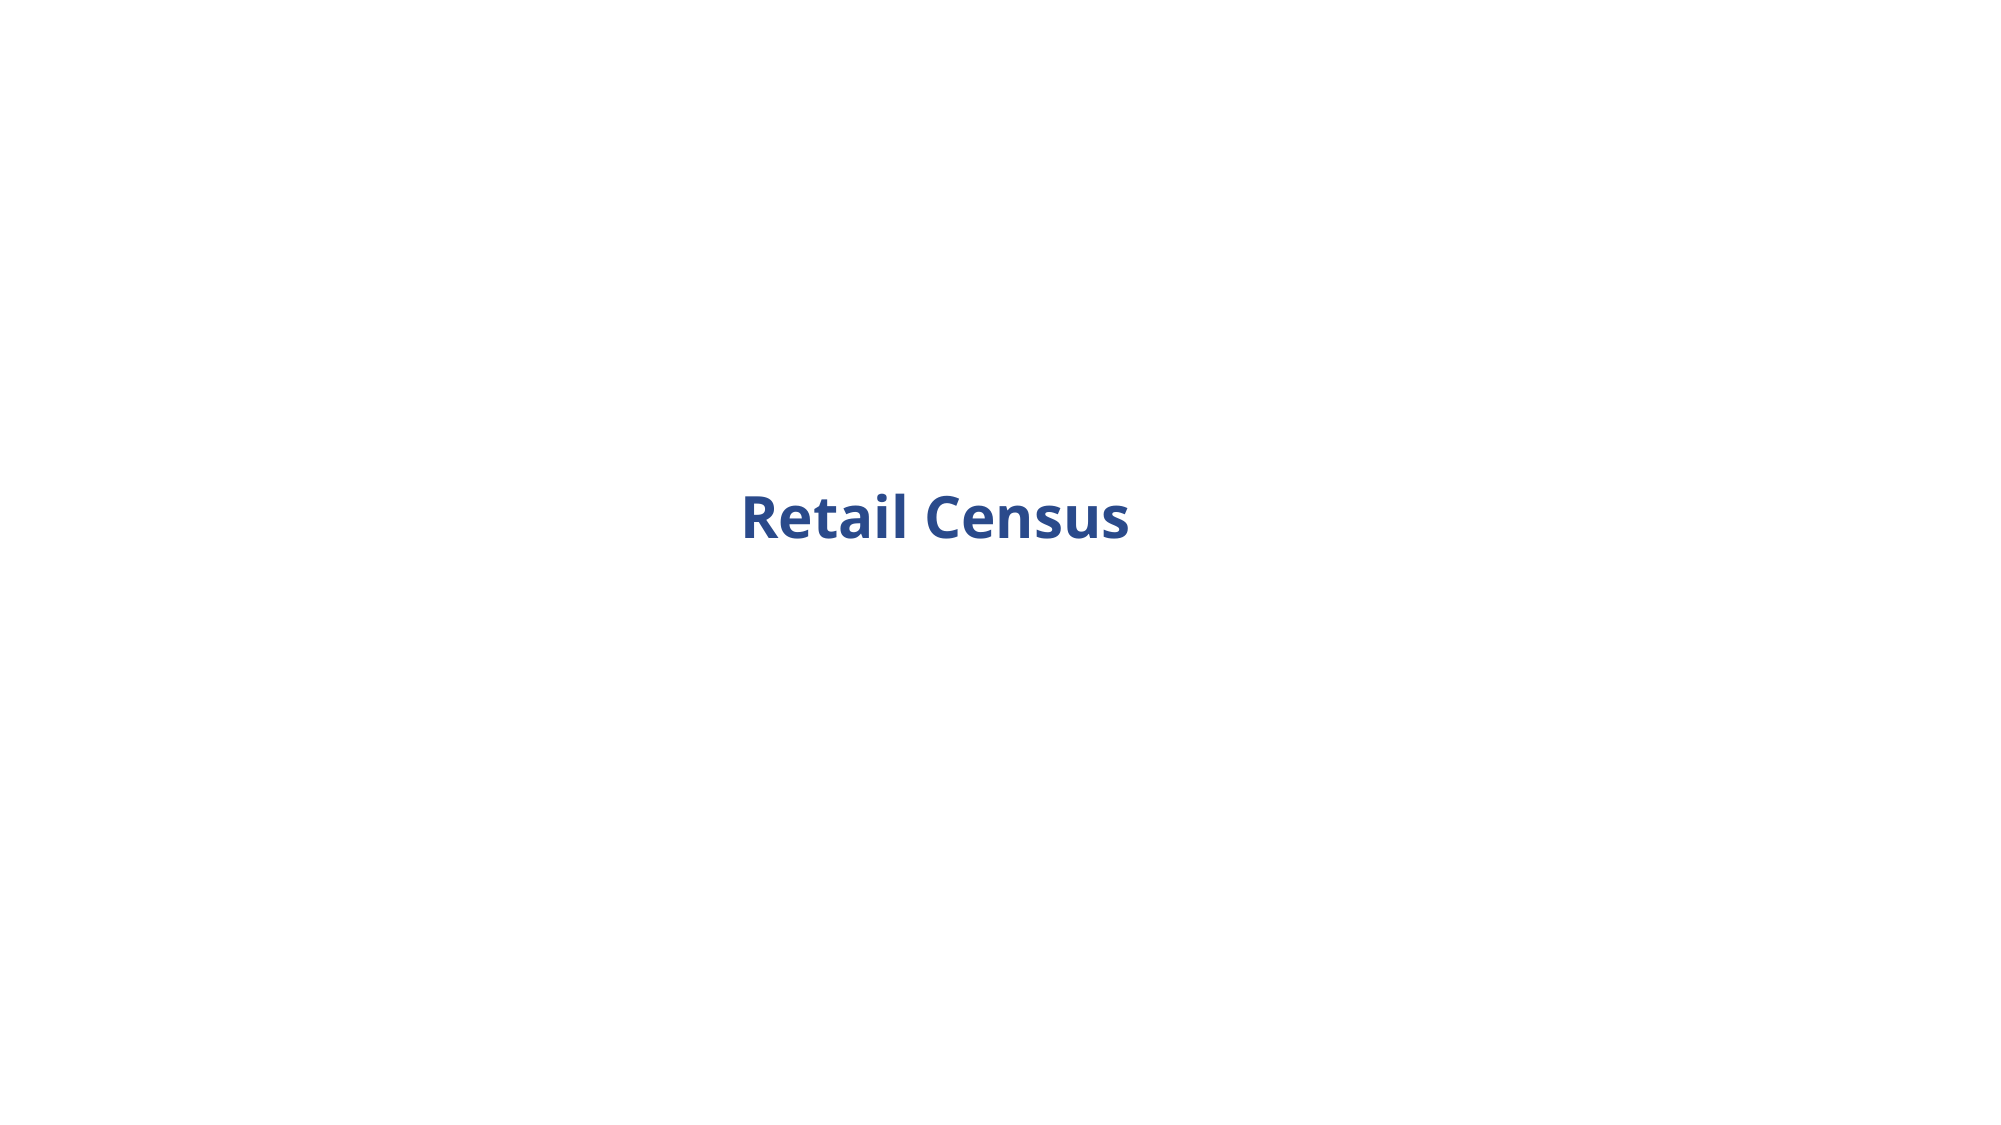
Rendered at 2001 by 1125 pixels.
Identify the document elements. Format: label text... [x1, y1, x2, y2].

text_box Retail Census [707, 472, 1164, 558]
